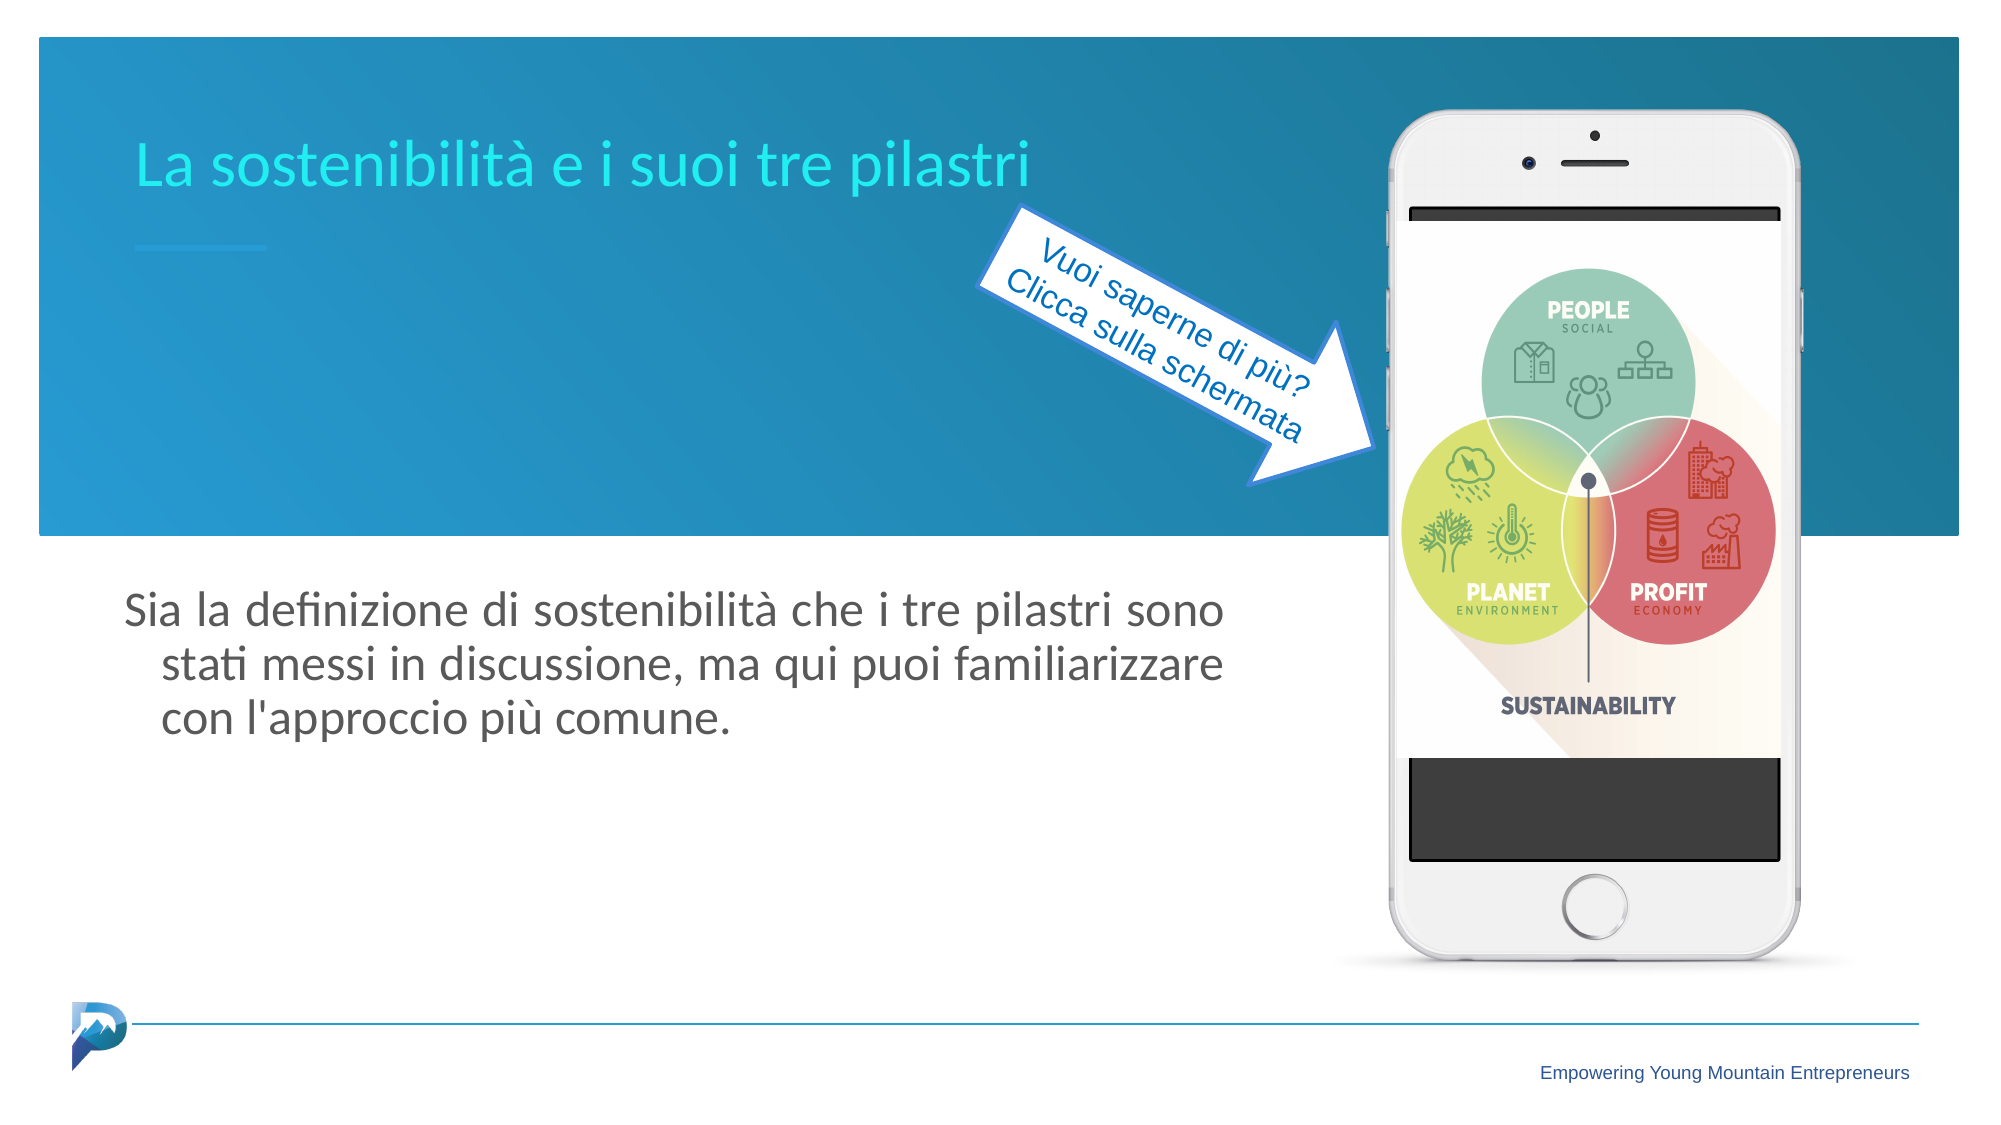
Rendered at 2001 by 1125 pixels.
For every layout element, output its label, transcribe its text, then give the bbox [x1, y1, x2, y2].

list Sia la definizione di sostenibilità che i tre pilastri sono stati messi in discussione, ma qui puoi familiarizzare con l'approccio più comune. [109, 576, 1241, 910]
picture [67, 1002, 132, 1071]
text_box Vuoi saperne di più? Clicca sulla schermata [976, 204, 1374, 486]
picture [1290, 55, 1905, 1016]
list La sostenibilità e i suoi tre pilastri [120, 121, 1151, 217]
